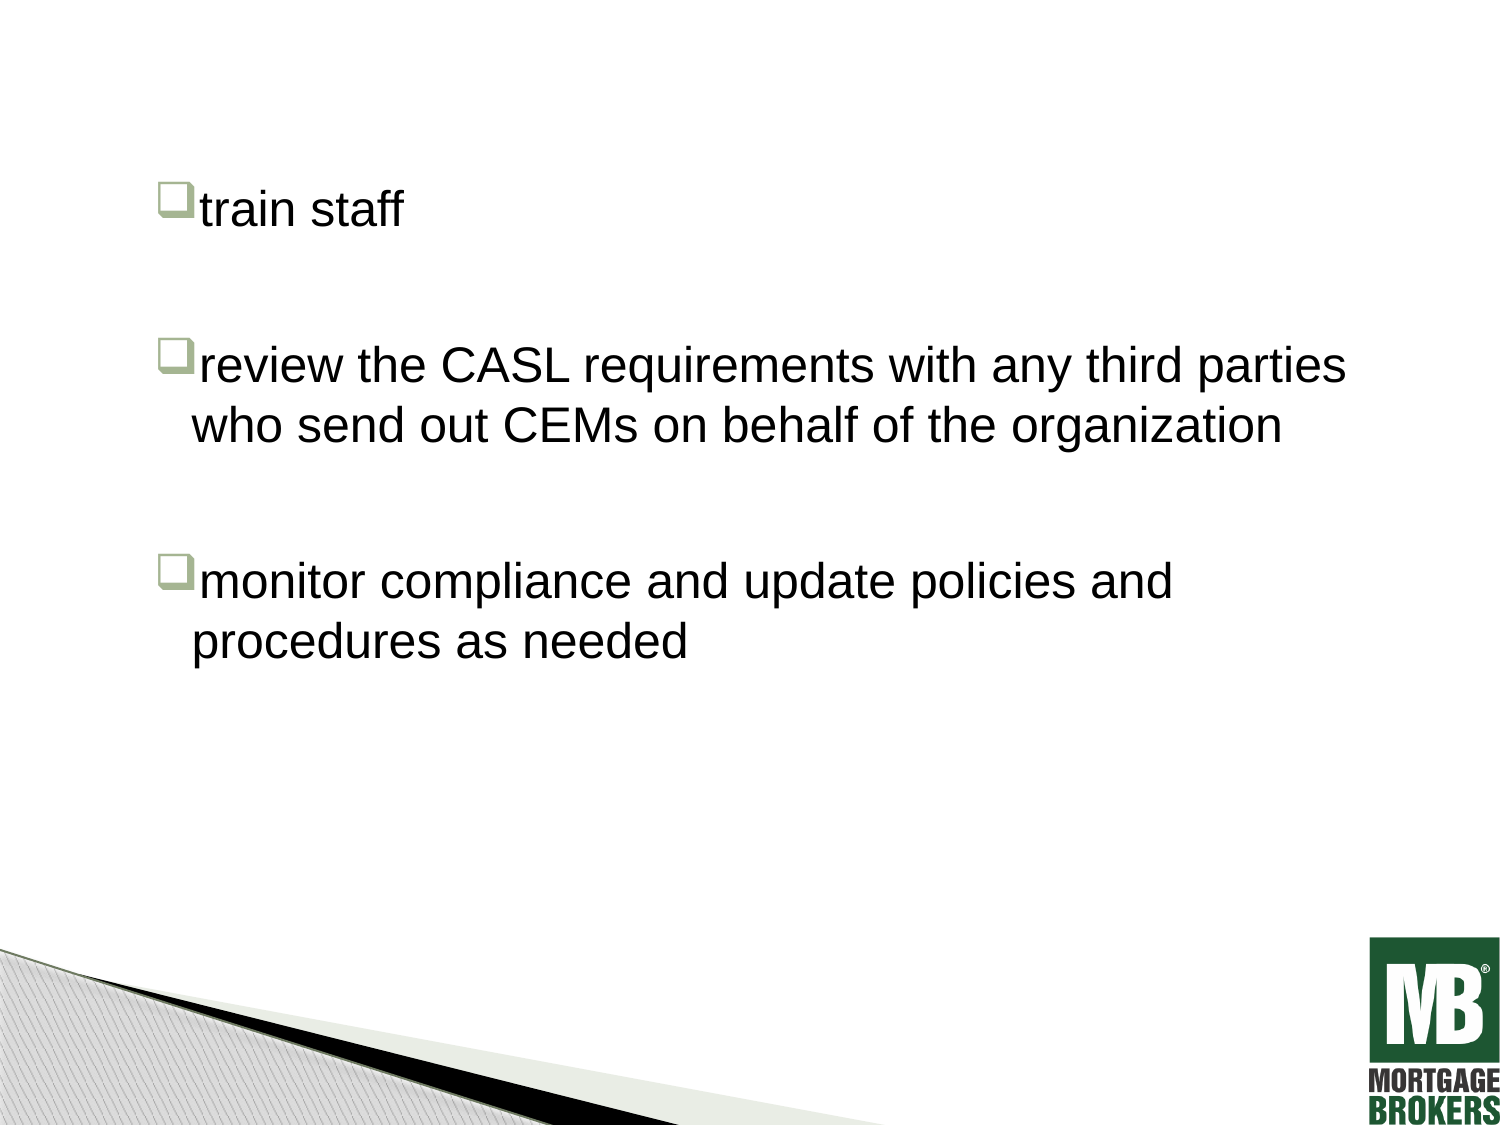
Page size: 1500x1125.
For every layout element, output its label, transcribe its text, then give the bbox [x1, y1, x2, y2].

picture [1369, 937, 1500, 1125]
list train staff review the CASL requirements with any third parties who send out CEMs on behalf of the organization monitor compliance and update policies and procedures as needed [75, 12, 1425, 913]
